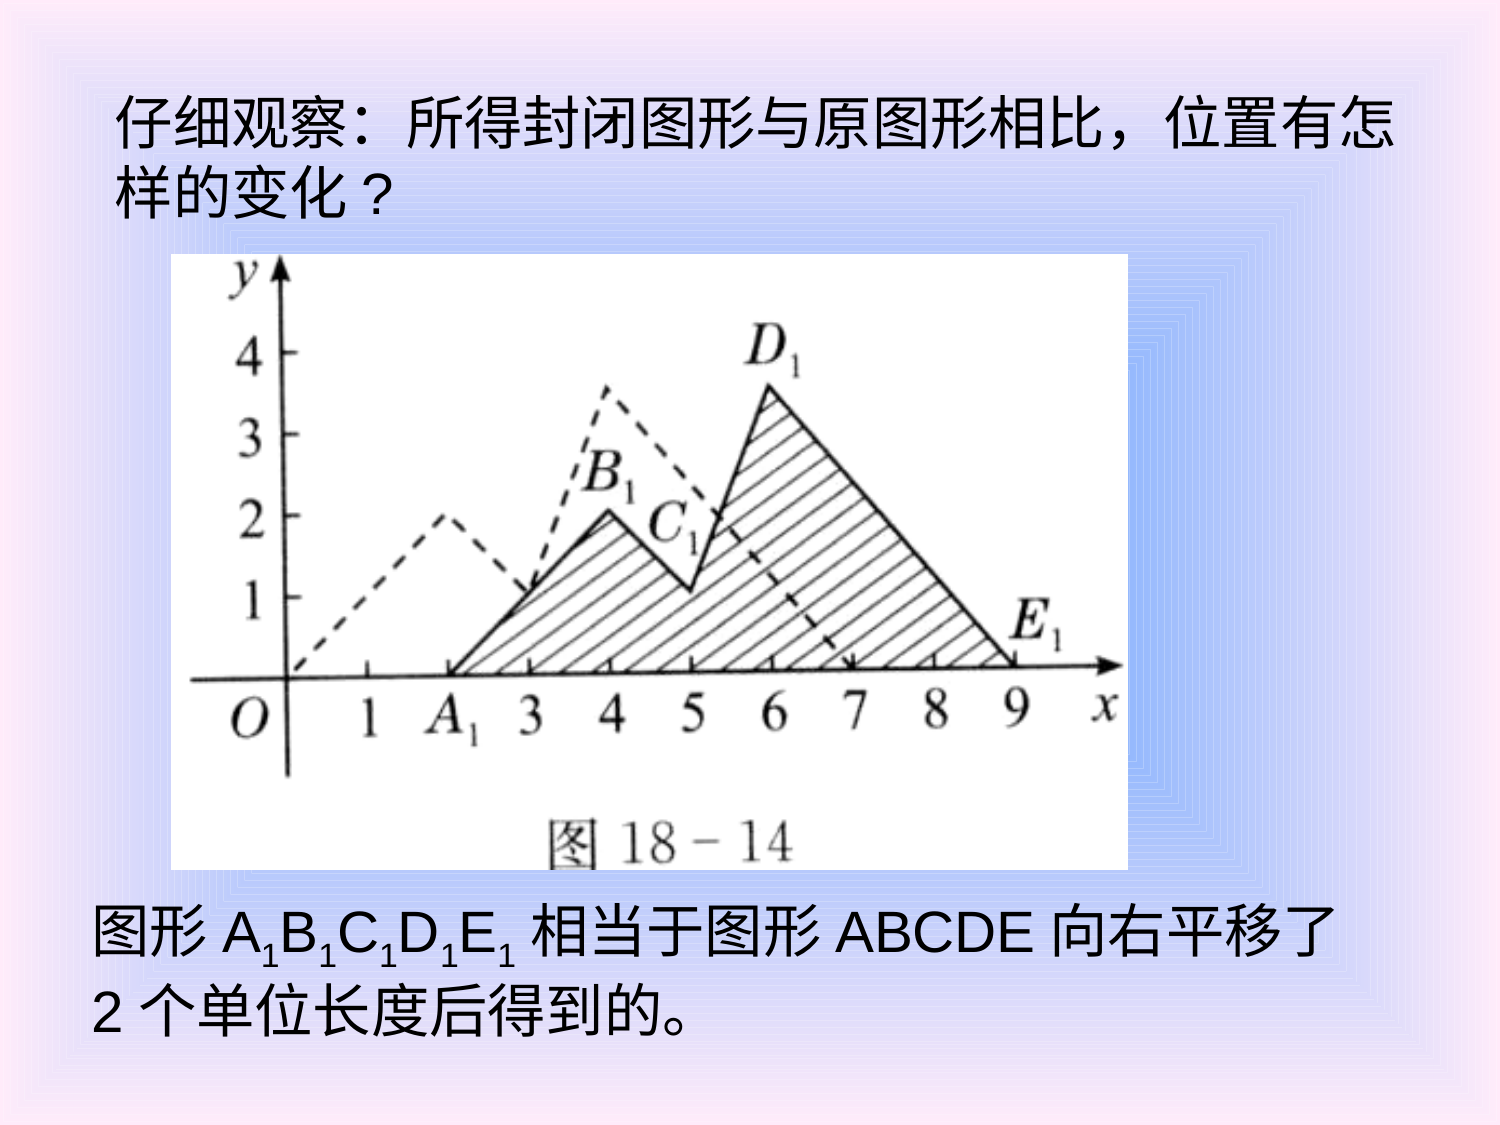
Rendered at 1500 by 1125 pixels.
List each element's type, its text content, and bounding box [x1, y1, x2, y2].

text_box 图形A1B1C1D1E1相当于图形ABCDE向右平移了2个单位长度后得到的。 [76, 887, 1388, 1052]
text_box 仔细观察：所得封闭图形与原图形相比，位置有怎样的变化? [100, 78, 1436, 233]
picture [170, 253, 1129, 870]
